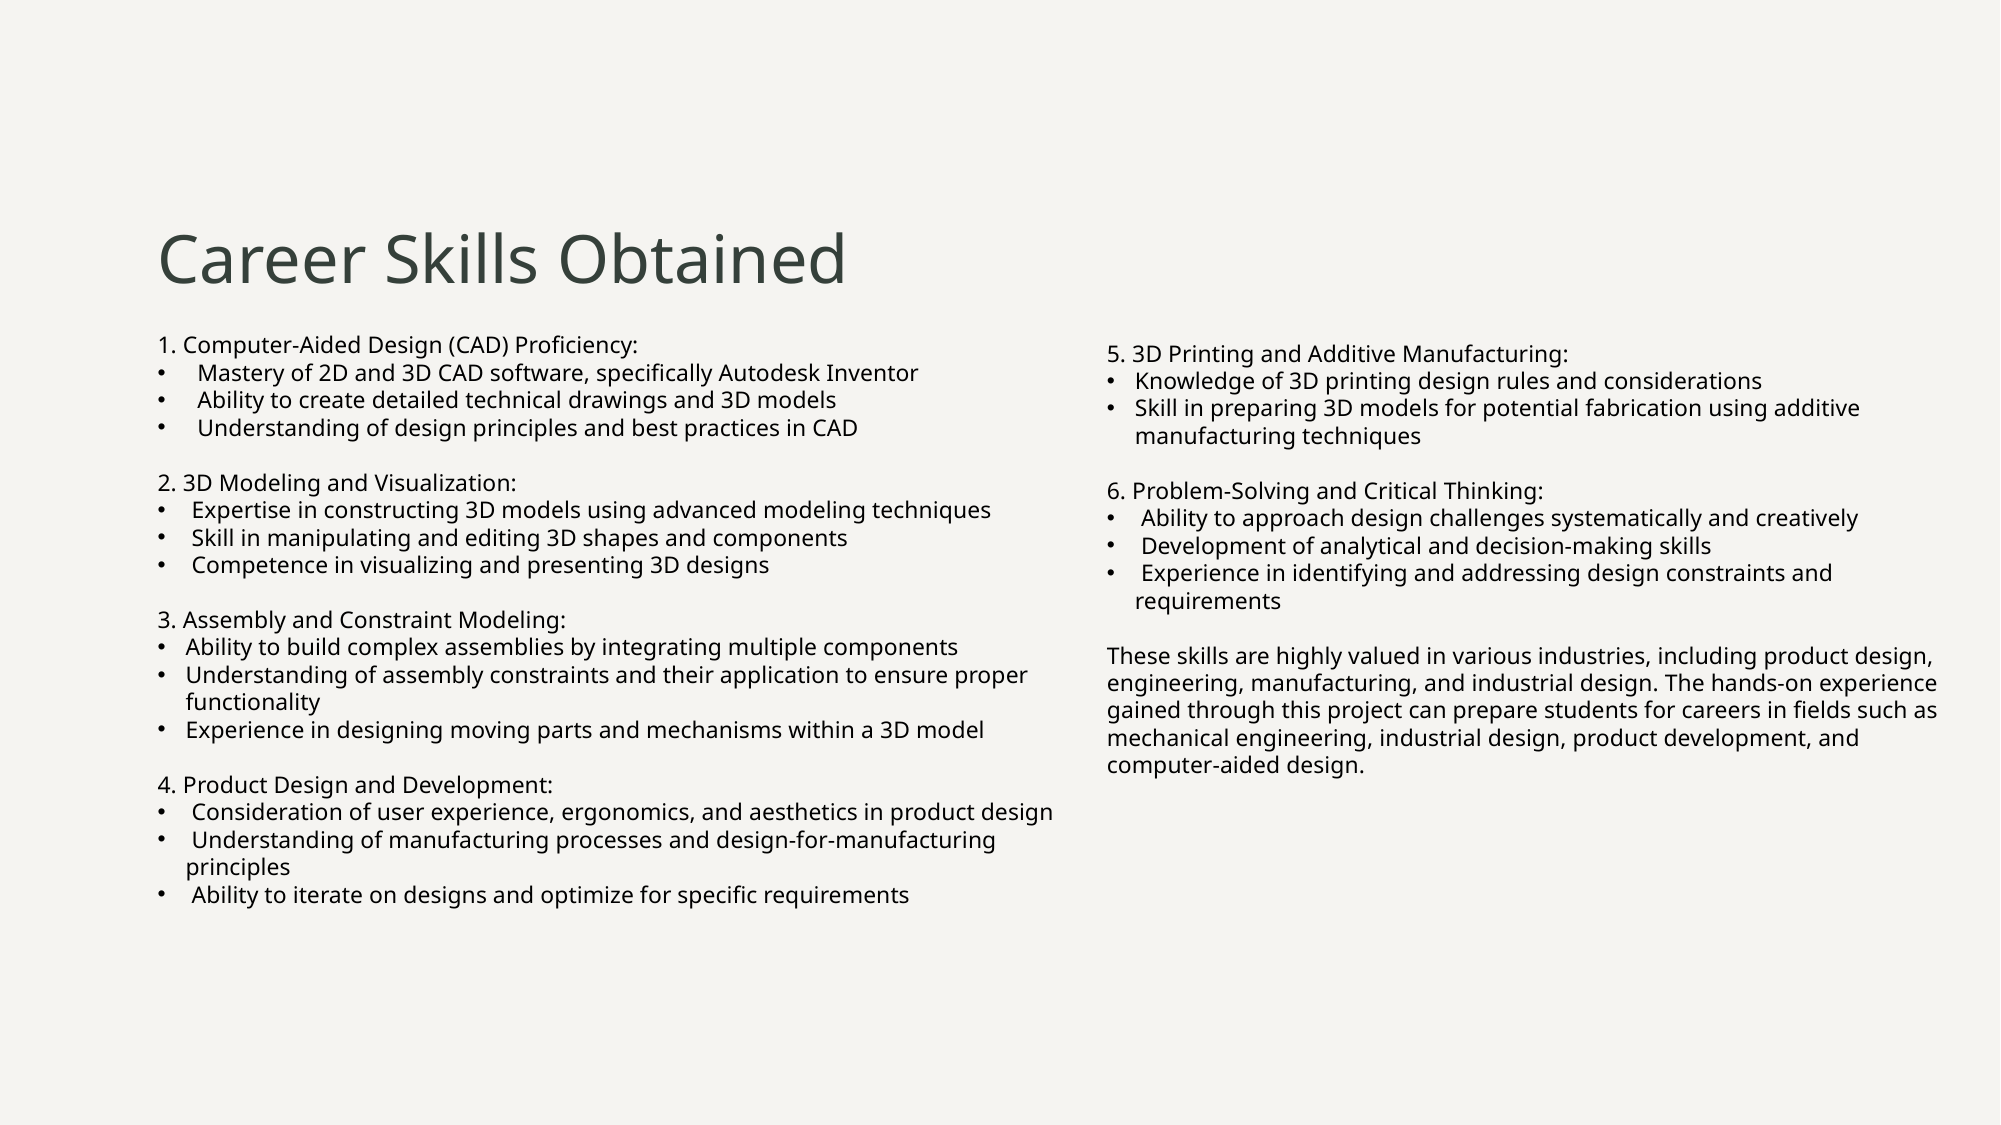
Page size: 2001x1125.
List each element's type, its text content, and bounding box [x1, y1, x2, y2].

text_box 1. Computer-Aided Design (CAD) Proficiency: Mastery of 2D and 3D CAD software, specifically Autodesk Inventor Ability to create detailed technical drawings and 3D models Understanding of design principles and best practices in CAD 2. 3D Modeling and Visualization: Expertise in constructing 3D models using advanced modeling techniques Skill in manipulating and editing 3D shapes and components Competence in visualizing and presenting 3D designs 3. Assembly and Constraint Modeling: Ability to build complex assemblies by integrating multiple components Understanding of assembly constraints and their application to ensure proper functionality Experience in designing moving parts and mechanisms within a 3D model 4. Product Design and Development: Consideration of user experience, ergonomics, and aesthetics in product design Understanding of manufacturing processes and design-for-manufacturing principles Ability to iterate on designs and optimize for specific requirements [142, 323, 1116, 970]
text_box 5. 3D Printing and Additive Manufacturing: Knowledge of 3D printing design rules and considerations Skill in preparing 3D models for potential fabrication using additive manufacturing techniques 6. Problem-Solving and Critical Thinking: Ability to approach design challenges systematically and creatively Development of analytical and decision-making skills Experience in identifying and addressing design constraints and requirements These skills are highly valued in various industries, including product design, engineering, manufacturing, and industrial design. The hands-on experience gained through this project can prepare students for careers in fields such as mechanical engineering, industrial design, product development, and computer-aided design. [1091, 304, 1978, 814]
title Career Skills Obtained [142, 96, 1858, 305]
